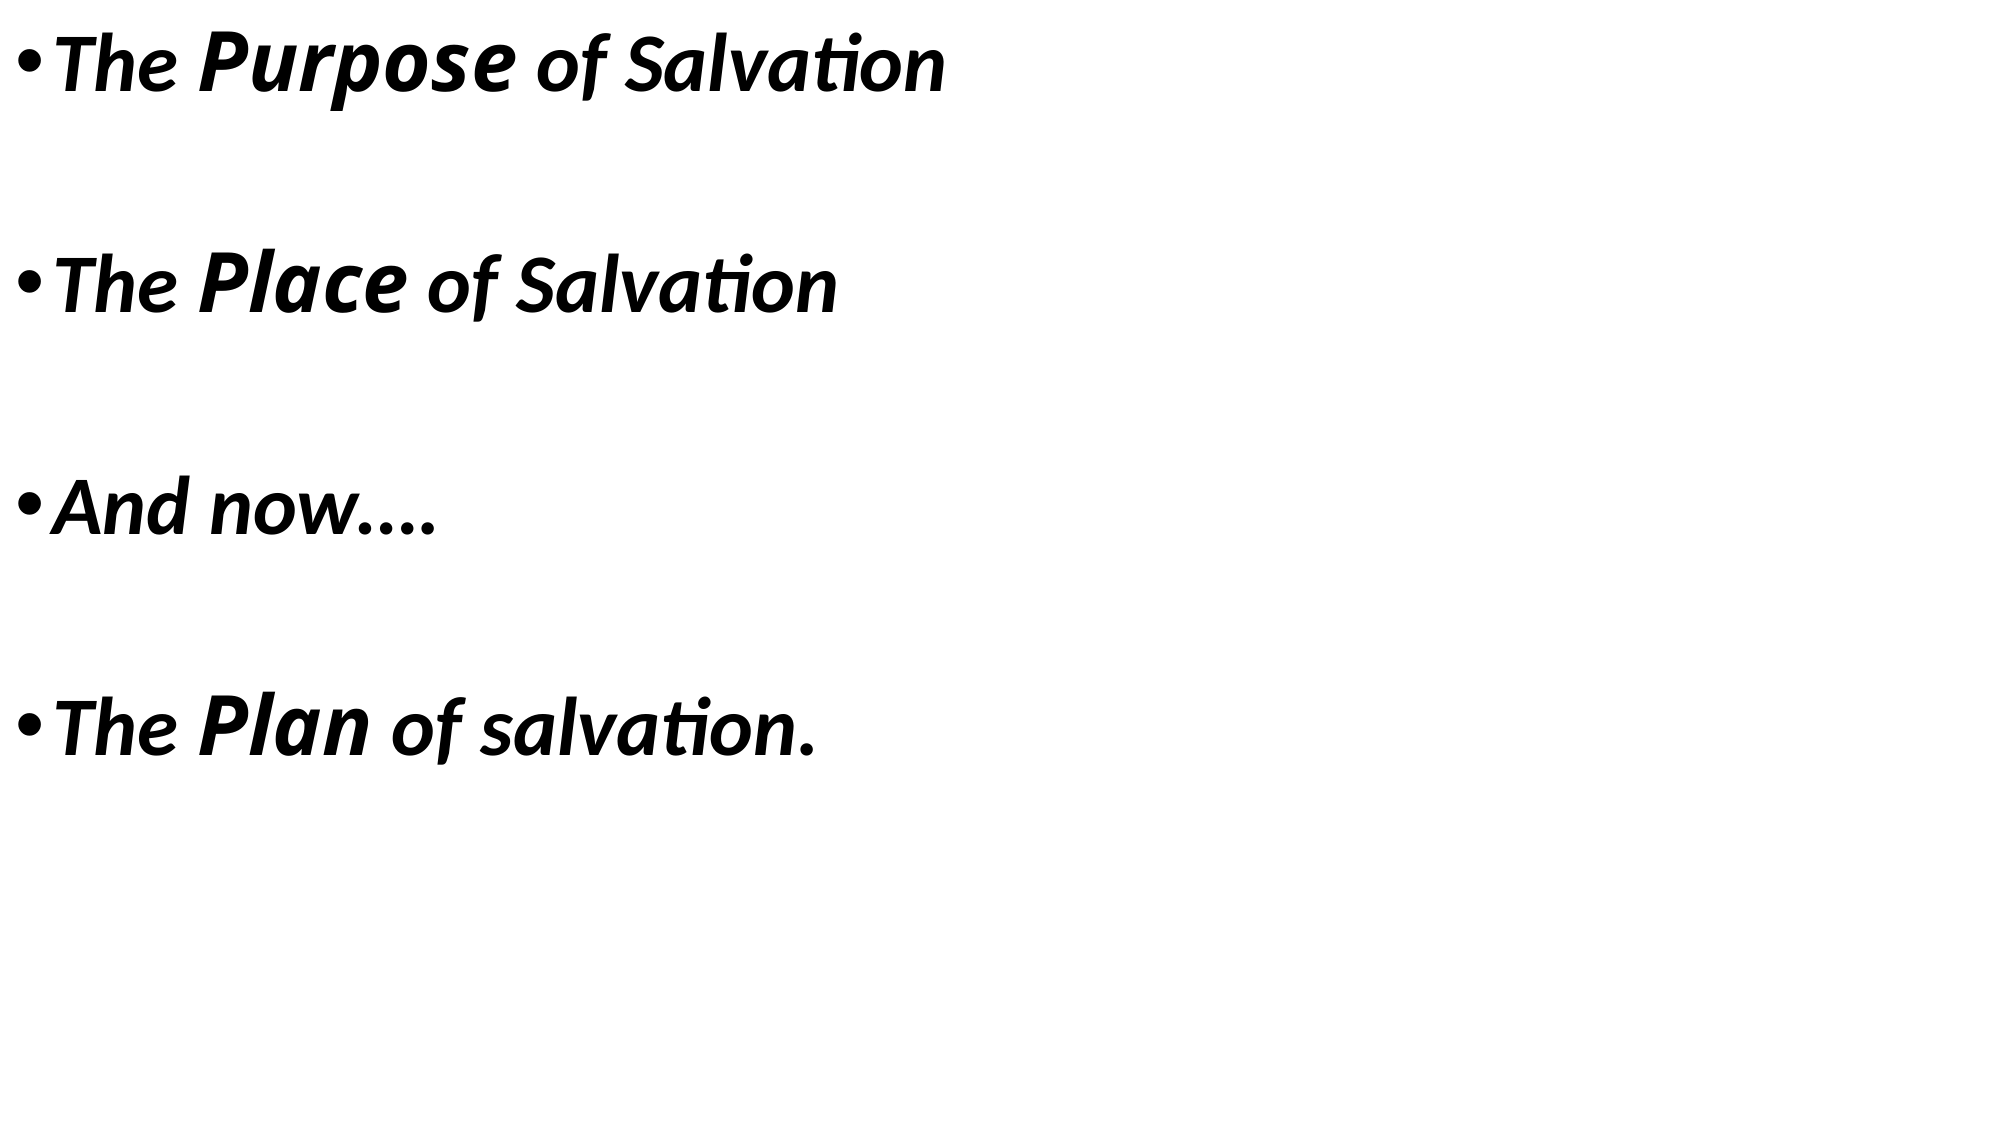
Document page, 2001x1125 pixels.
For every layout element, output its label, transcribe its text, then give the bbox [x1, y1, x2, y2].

list The Purpose of Salvation The Place of Salvation And now…. The Plan of salvation. [0, 11, 2000, 1125]
